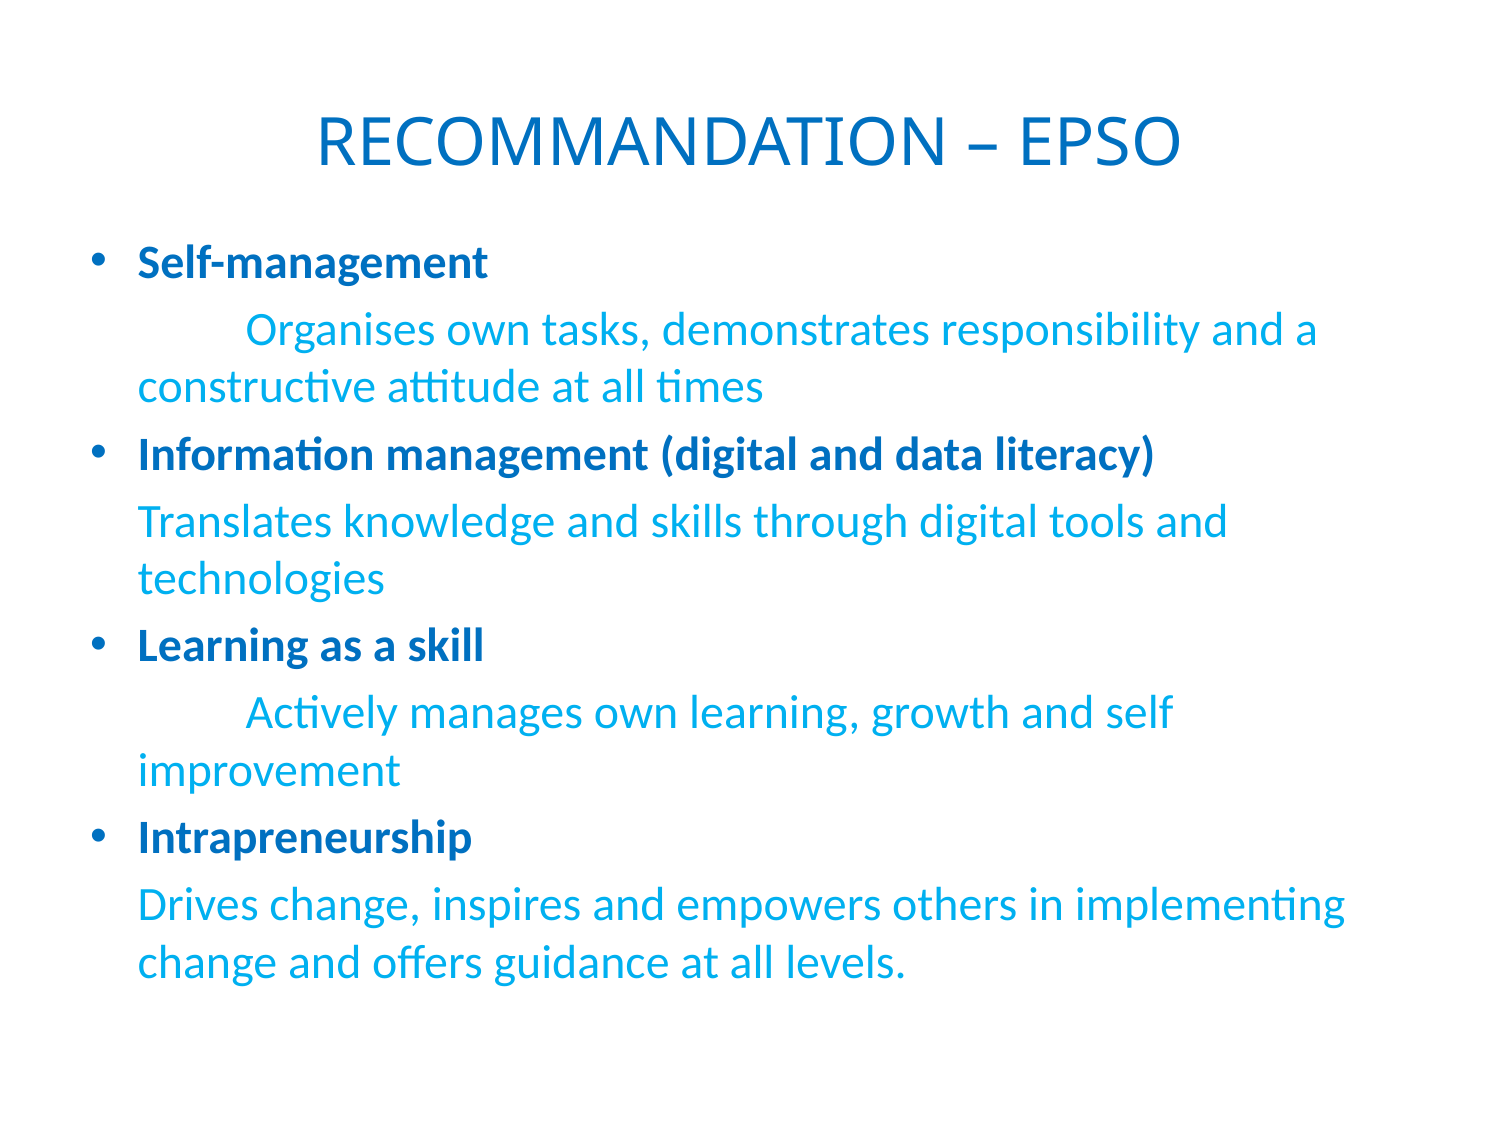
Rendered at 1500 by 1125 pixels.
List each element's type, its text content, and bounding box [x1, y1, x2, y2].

list Self-management Organises own tasks, demonstrates responsibility and a constructive attitude at all times Information management (digital and data literacy) Translates knowledge and skills through digital tools and technologies Learning as a skill Actively manages own learning, growth and self improvement Intrapreneurship Drives change, inspires and empowers others in implementing change and offers guidance at all levels. [75, 222, 1425, 1005]
title RECOMMANDATION – EPSO [75, 45, 1425, 222]
